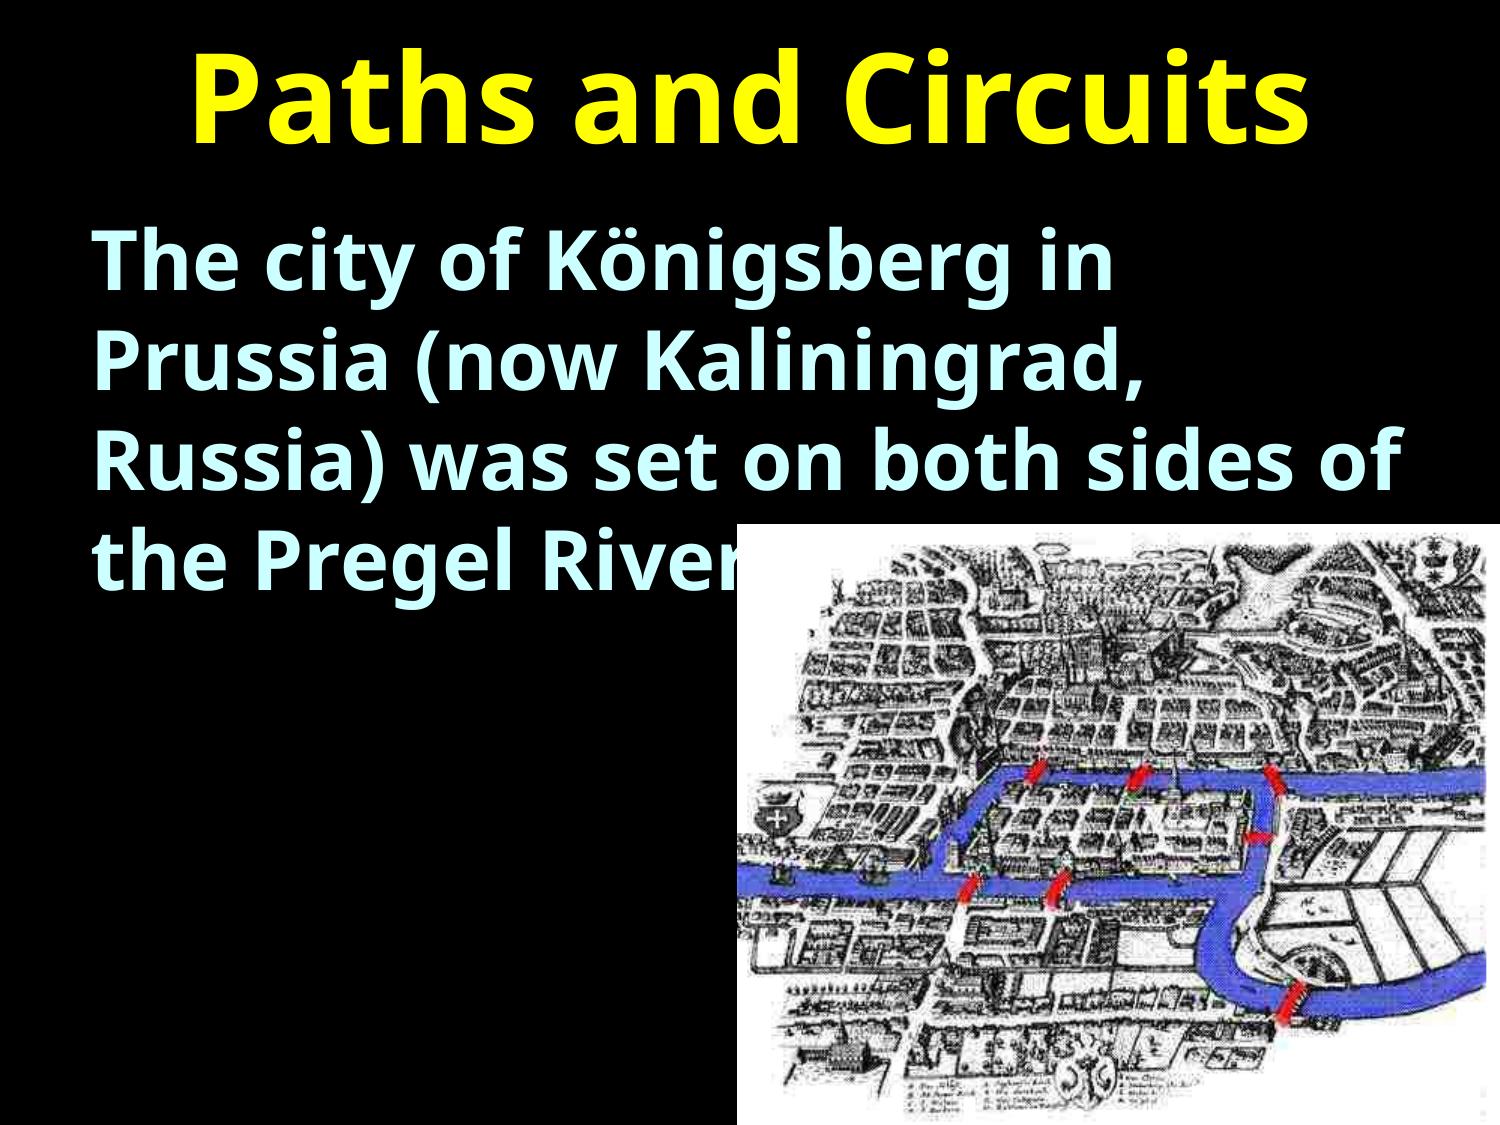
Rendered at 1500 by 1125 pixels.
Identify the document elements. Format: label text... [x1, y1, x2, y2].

picture [737, 524, 1500, 1125]
title Paths and Circuits [0, 0, 1500, 188]
list The city of Königsberg in Prussia (now Kaliningrad, Russia) was set on both sides of the Pregel River [75, 200, 1425, 1125]
